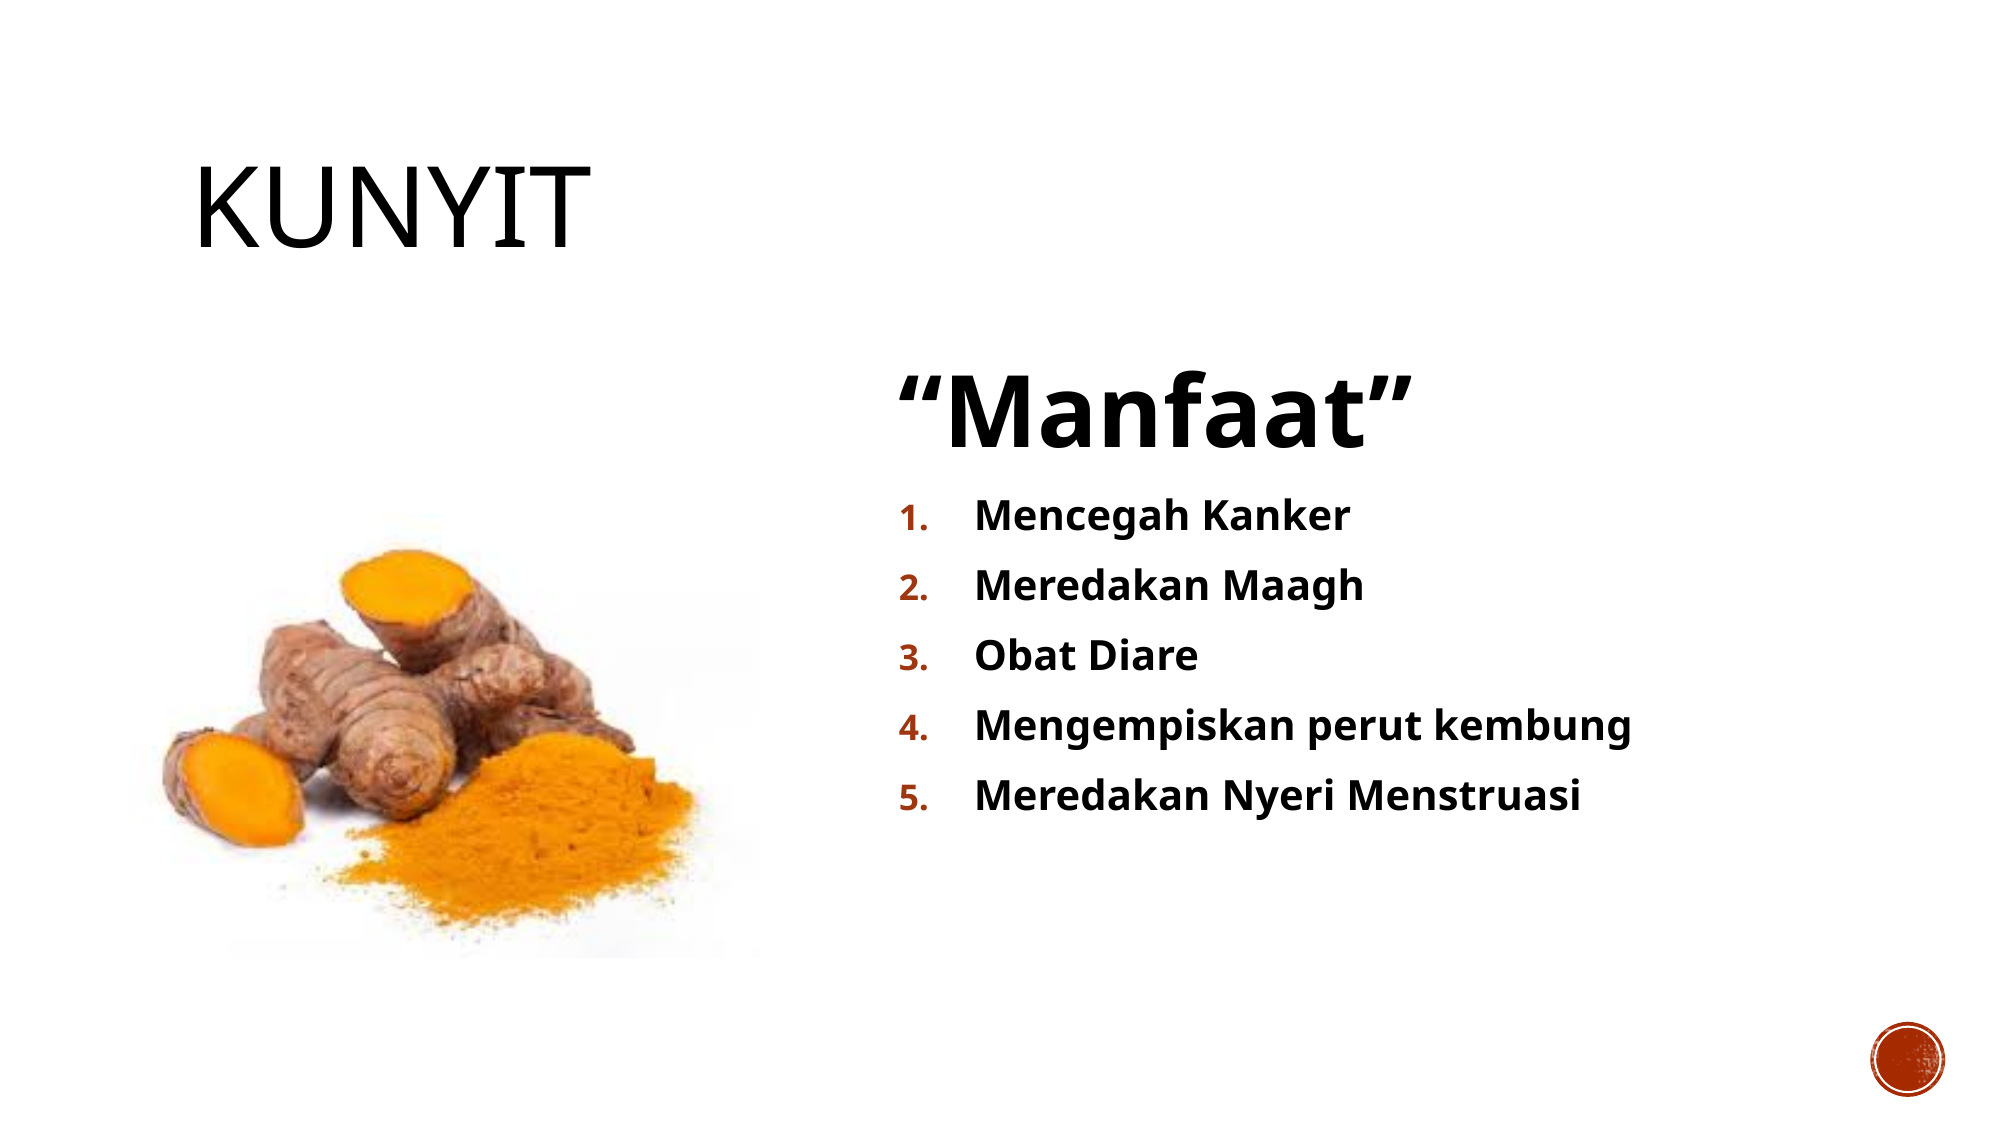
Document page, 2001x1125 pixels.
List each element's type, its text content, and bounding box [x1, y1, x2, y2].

title Kunyit [175, 79, 1826, 344]
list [96, 518, 758, 957]
text_box “Manfaat” Mencegah Kanker Meredakan Maagh Obat Diare Mengempiskan perut kembung Meredakan Nyeri Menstruasi [883, 354, 1903, 1046]
